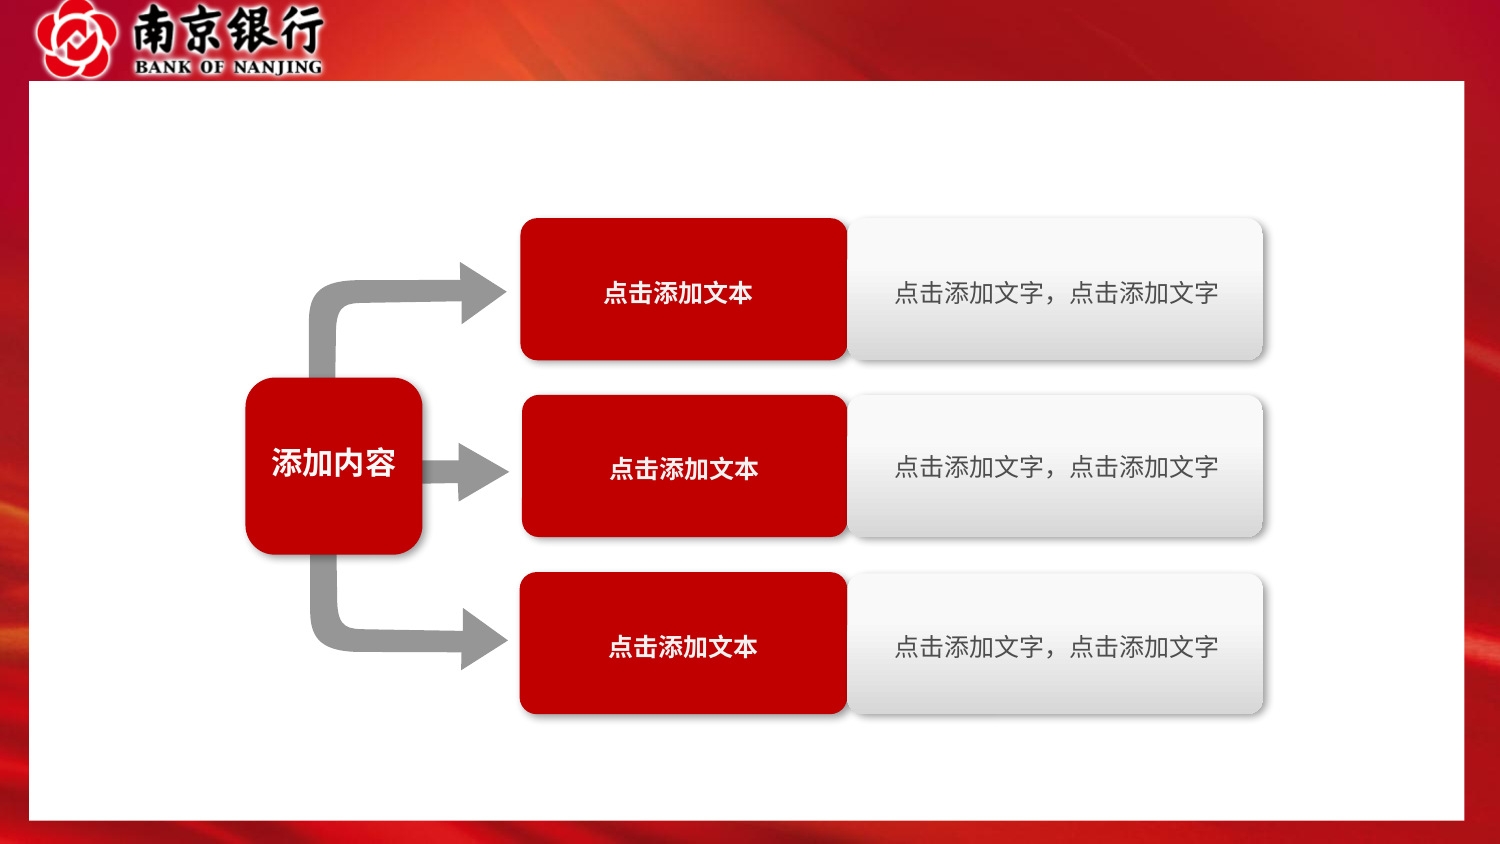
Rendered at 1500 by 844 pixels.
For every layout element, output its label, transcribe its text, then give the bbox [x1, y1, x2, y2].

text_box 点击添加文本 [520, 218, 847, 361]
text_box 点击添加文本 [519, 572, 847, 715]
text_box 点击添加文字，点击添加文字 [847, 573, 1264, 715]
text_box 点击添加文字，点击添加文字 [847, 394, 1263, 538]
picture [0, 0, 1500, 844]
text_box 添加内容 [245, 377, 423, 555]
text_box 点击添加文本 [521, 394, 847, 538]
text_box 点击添加文字，点击添加文字 [847, 218, 1263, 361]
text_box [432, 442, 510, 502]
text_box [310, 565, 508, 671]
text_box [308, 261, 507, 375]
